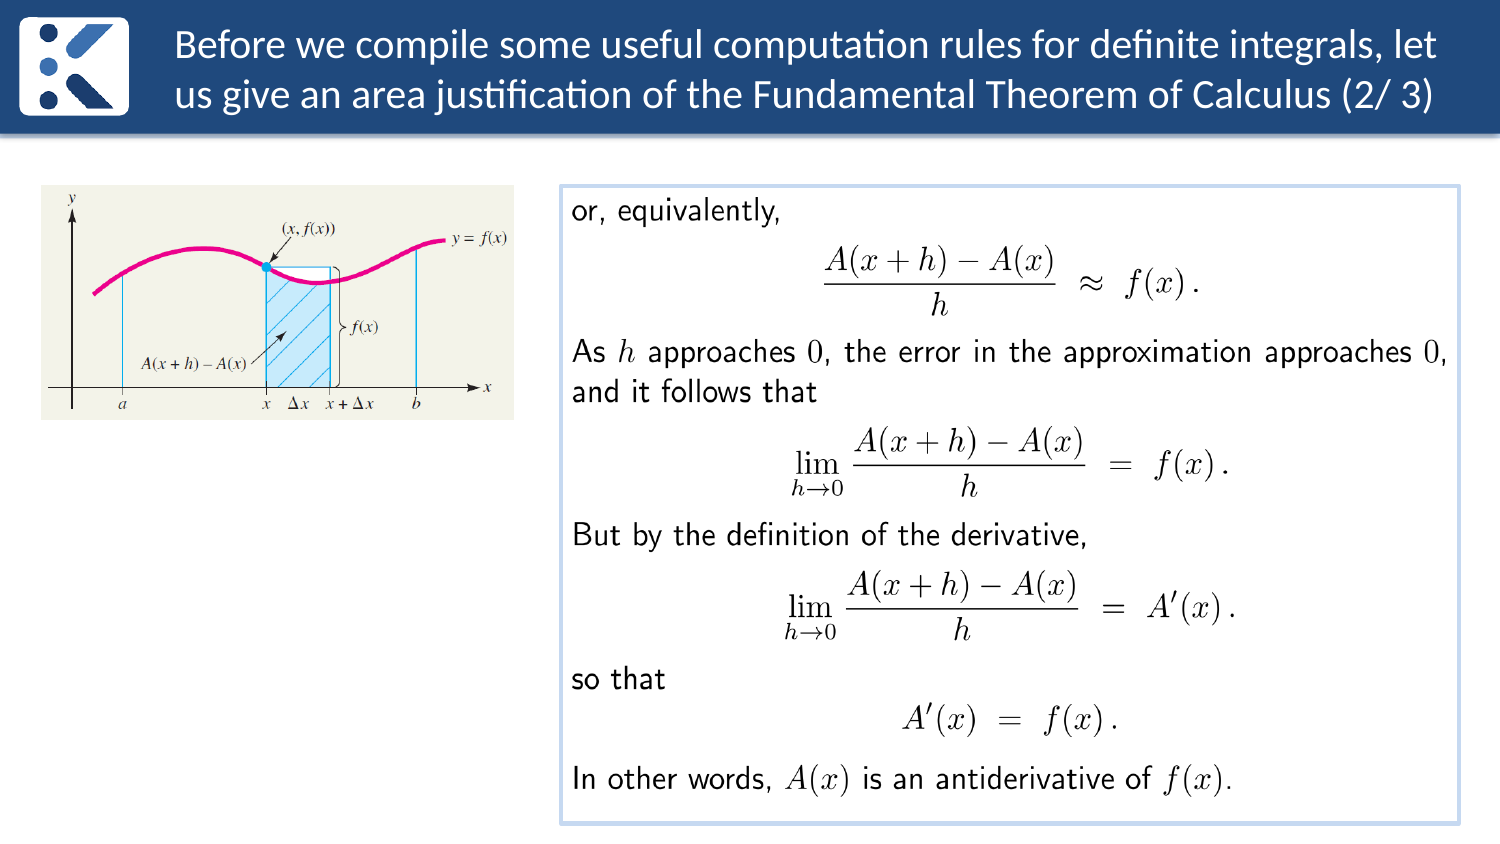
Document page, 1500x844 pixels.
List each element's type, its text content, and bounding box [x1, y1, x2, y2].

picture [41, 185, 514, 421]
picture [27, 18, 122, 115]
title Before we compile some useful computation rules for definite integrals, let us give an area justification of the Fundamental Theorem of Calculus (2/ 3) [159, 8, 1483, 126]
text_box [559, 184, 1461, 826]
picture [572, 197, 1445, 797]
